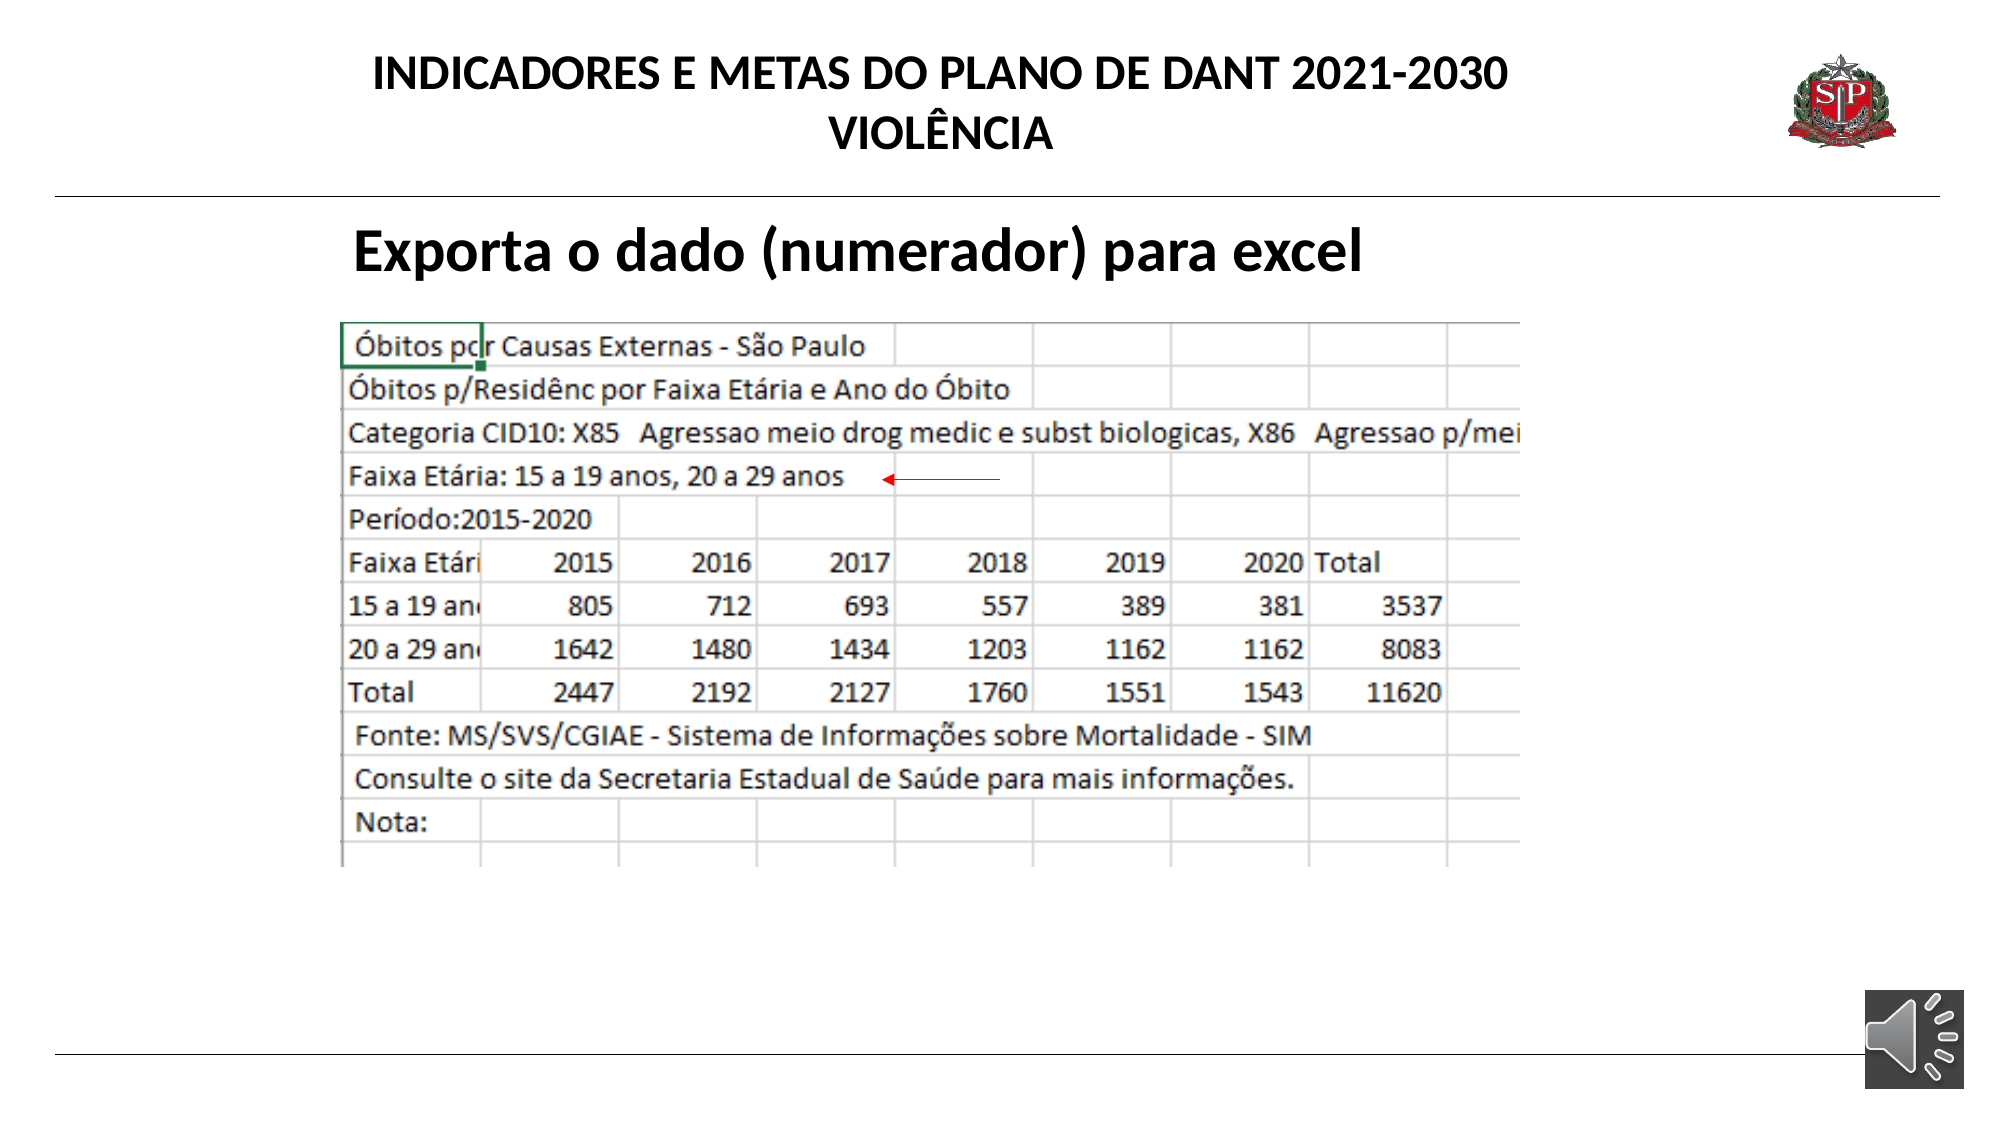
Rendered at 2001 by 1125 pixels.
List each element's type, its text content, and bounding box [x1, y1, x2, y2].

picture [1864, 989, 1965, 1090]
text_box INDICADORES E METAS DO PLANO DE DANT 2021-2030 VIOLÊNCIA [338, 32, 1544, 168]
picture [1708, 19, 1977, 197]
picture [340, 322, 1520, 867]
text_box Exporta o dado (numerador) para excel [338, 201, 1426, 291]
